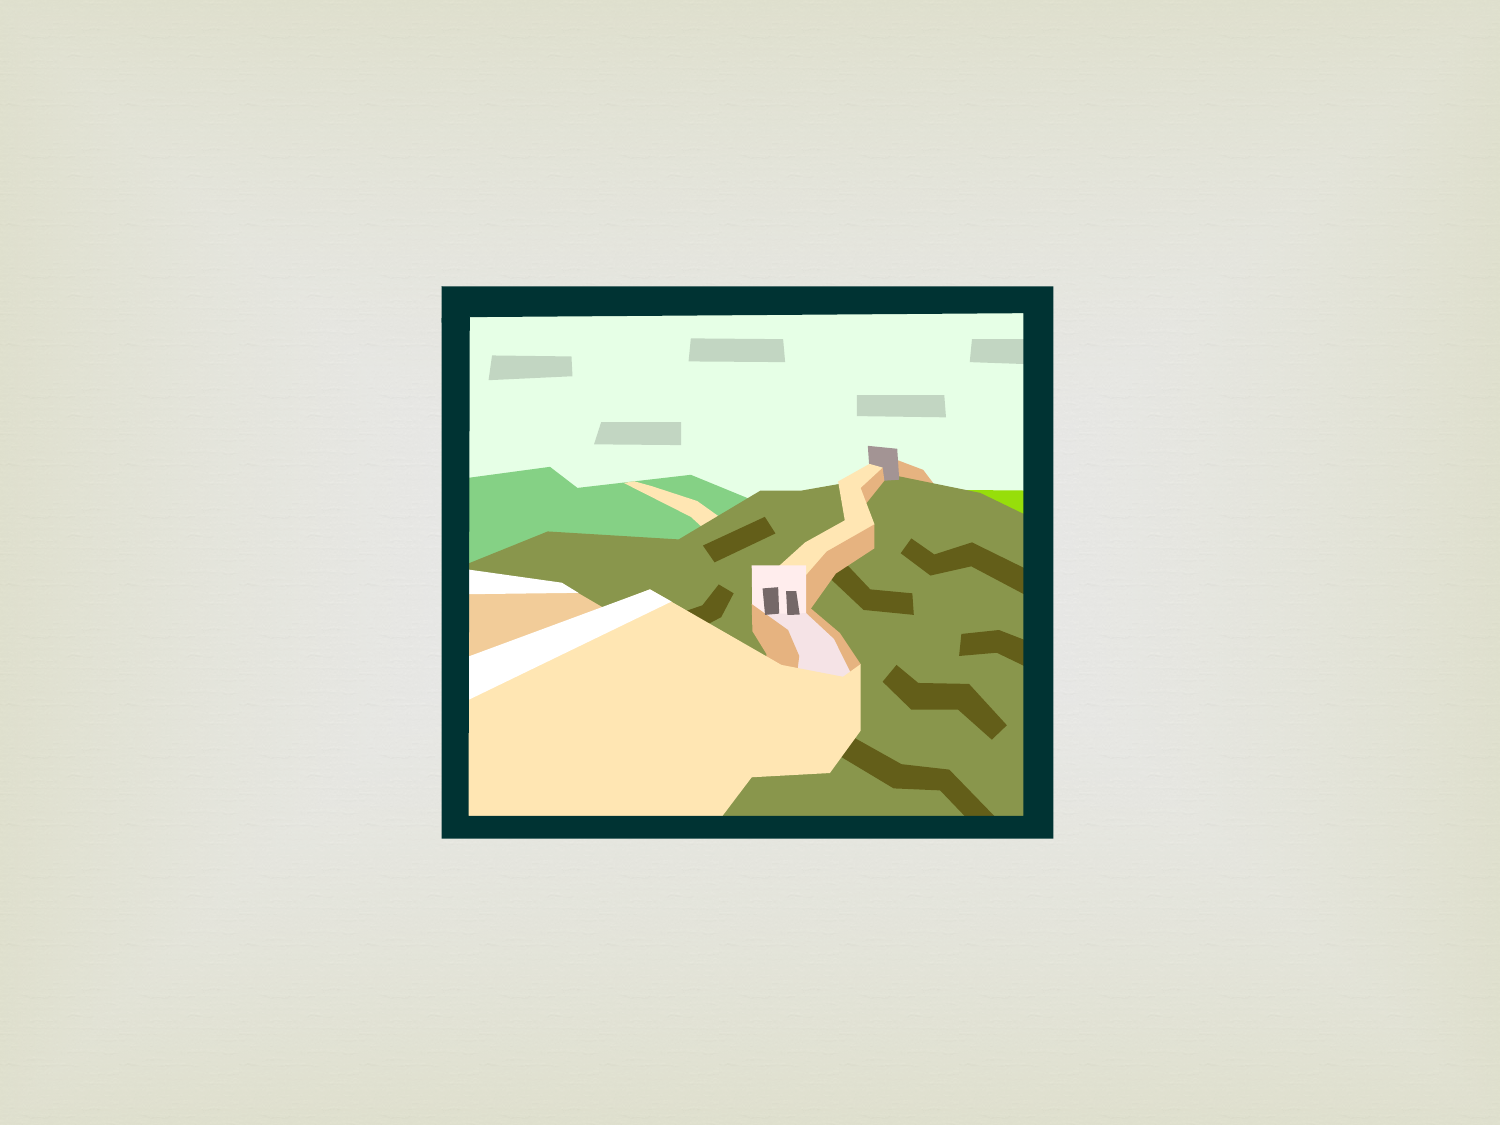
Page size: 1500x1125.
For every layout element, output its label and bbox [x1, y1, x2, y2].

picture [441, 280, 1059, 845]
